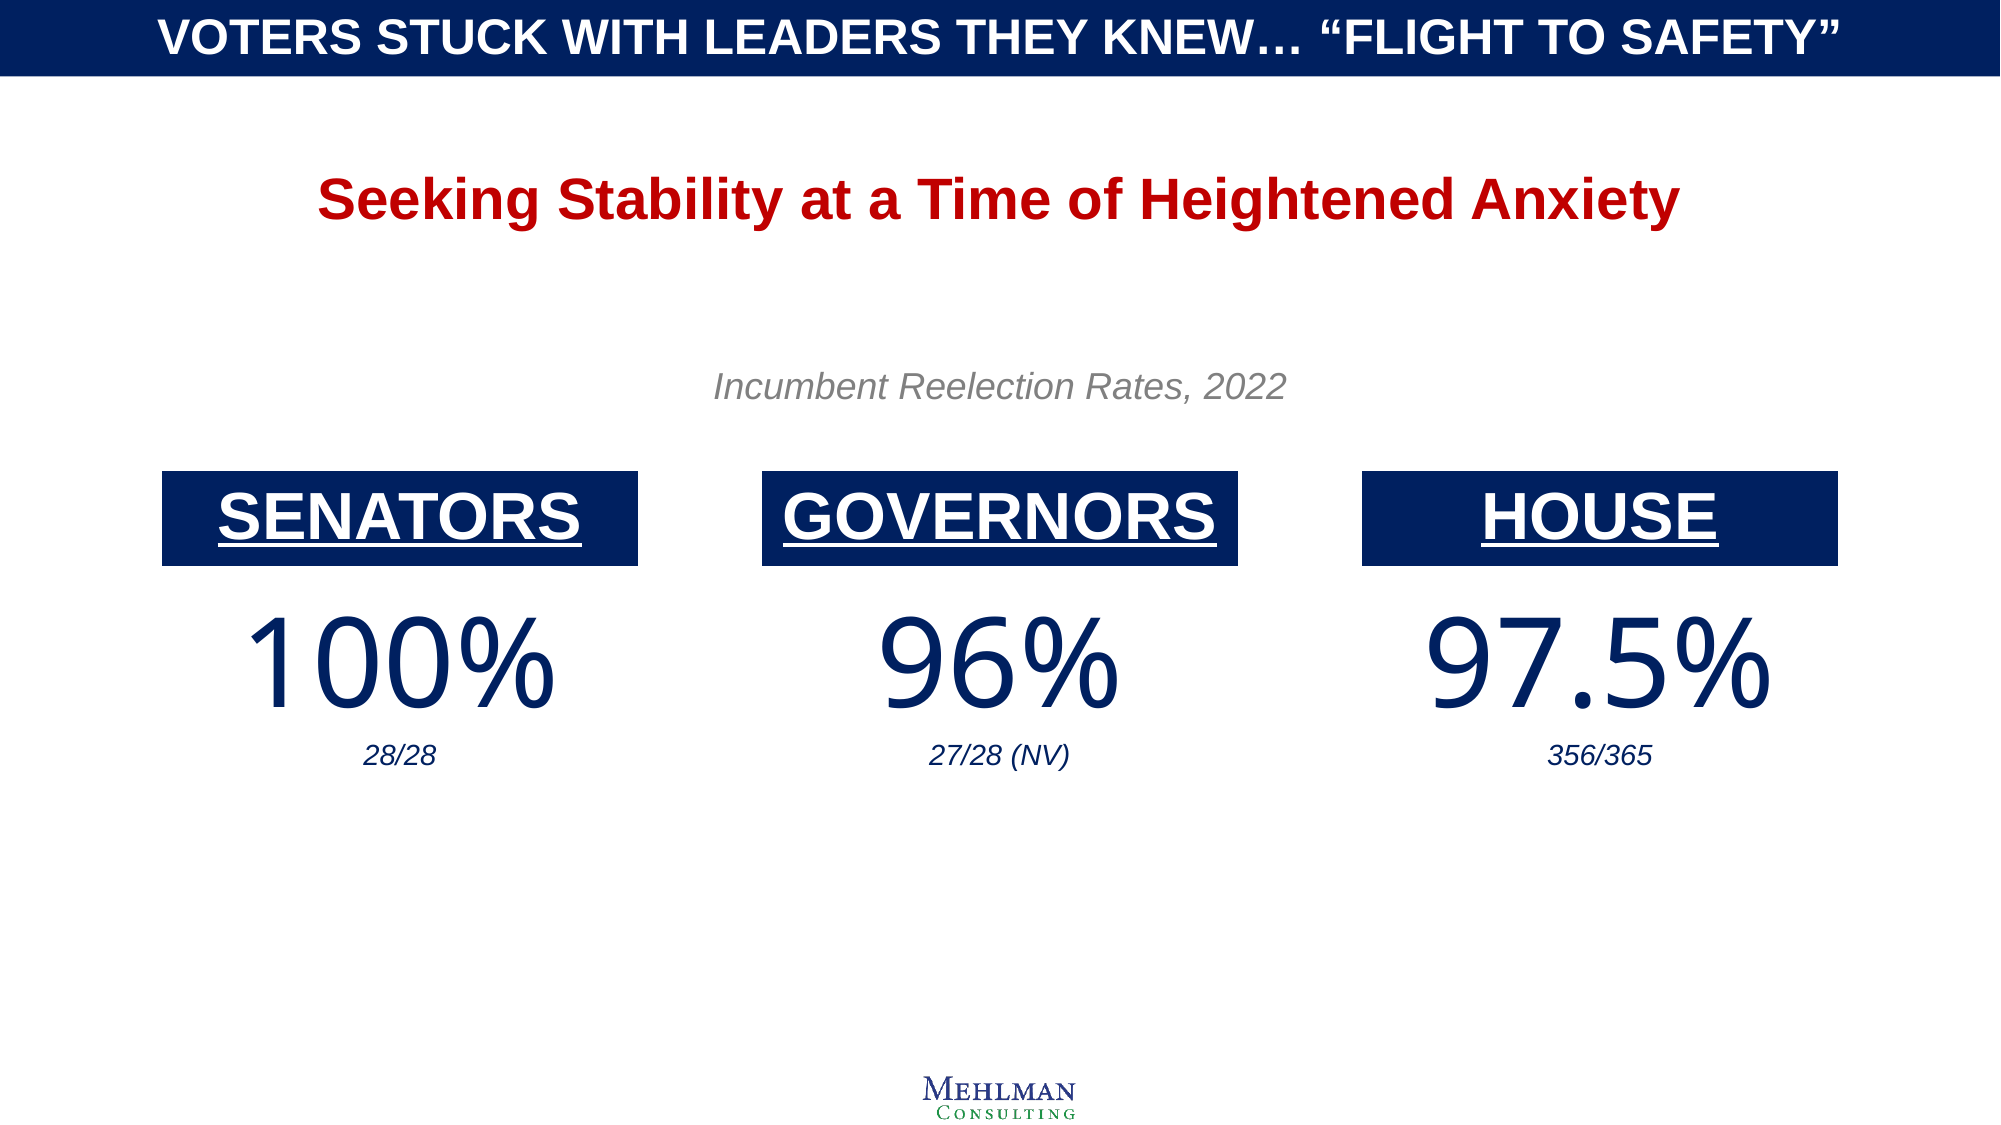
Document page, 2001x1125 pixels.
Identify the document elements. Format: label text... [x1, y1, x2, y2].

table_header SENATORS [162, 471, 638, 566]
picture [917, 1070, 1083, 1125]
text_box Seeking Stability at a Time of Heightened Anxiety [46, 153, 1953, 239]
table_cell 27/28 (NV) [762, 731, 1238, 792]
table_cell 96% [762, 566, 1238, 731]
table_cell 100% [162, 566, 638, 731]
table_cell 97.5% [1362, 566, 1838, 731]
table_header HOUSE [1362, 471, 1838, 566]
text_box Incumbent Reelection Rates, 2022 [493, 354, 1507, 415]
table_cell 356/365 [1362, 731, 1838, 792]
text_box VOTERS STUCK WITH LEADERS THEY KNEW… “FLIGHT TO SAFETY” [0, 0, 2000, 77]
table_cell 28/28 [162, 731, 638, 792]
table_header GOVERNORS [762, 471, 1238, 566]
